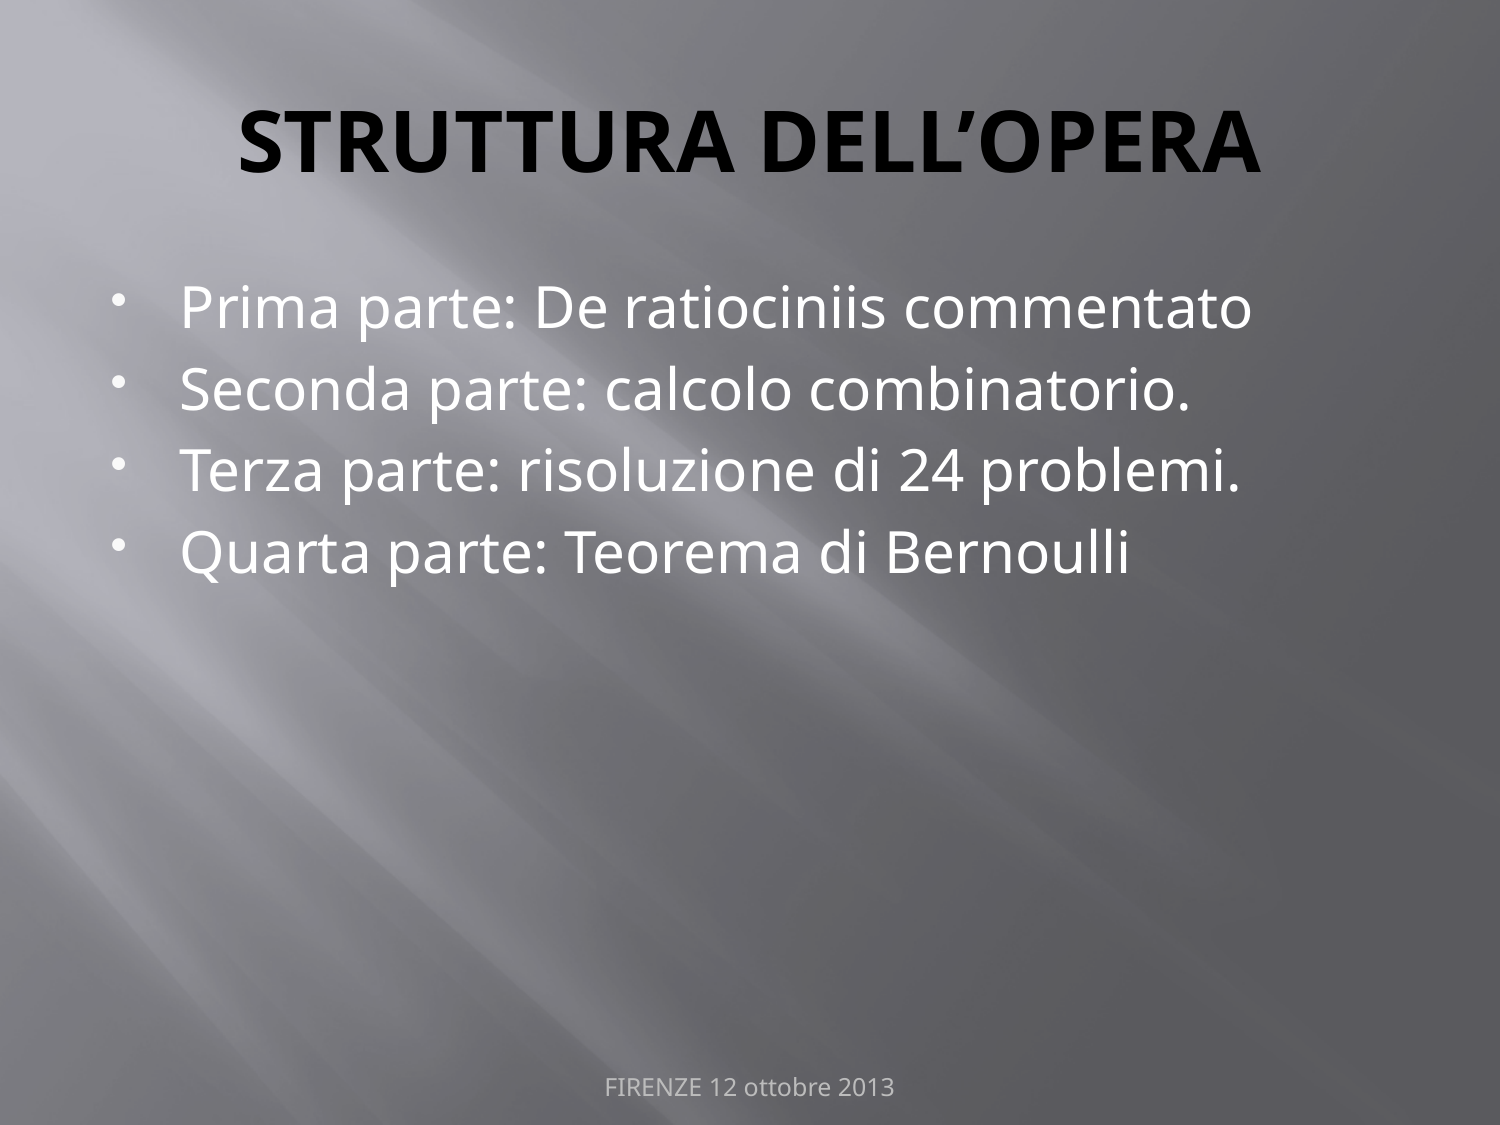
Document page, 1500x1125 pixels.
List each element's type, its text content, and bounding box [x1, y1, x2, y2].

footer FIRENZE 12 ottobre 2013 [512, 1052, 988, 1113]
title STRUTTURA DELL’OPERA [75, 45, 1425, 233]
list Prima parte: De ratiociniis commentato Seconda parte: calcolo combinatorio. Terza parte: risoluzione di 24 problemi. Quarta parte: Teorema di Bernoulli [75, 262, 1425, 1035]
